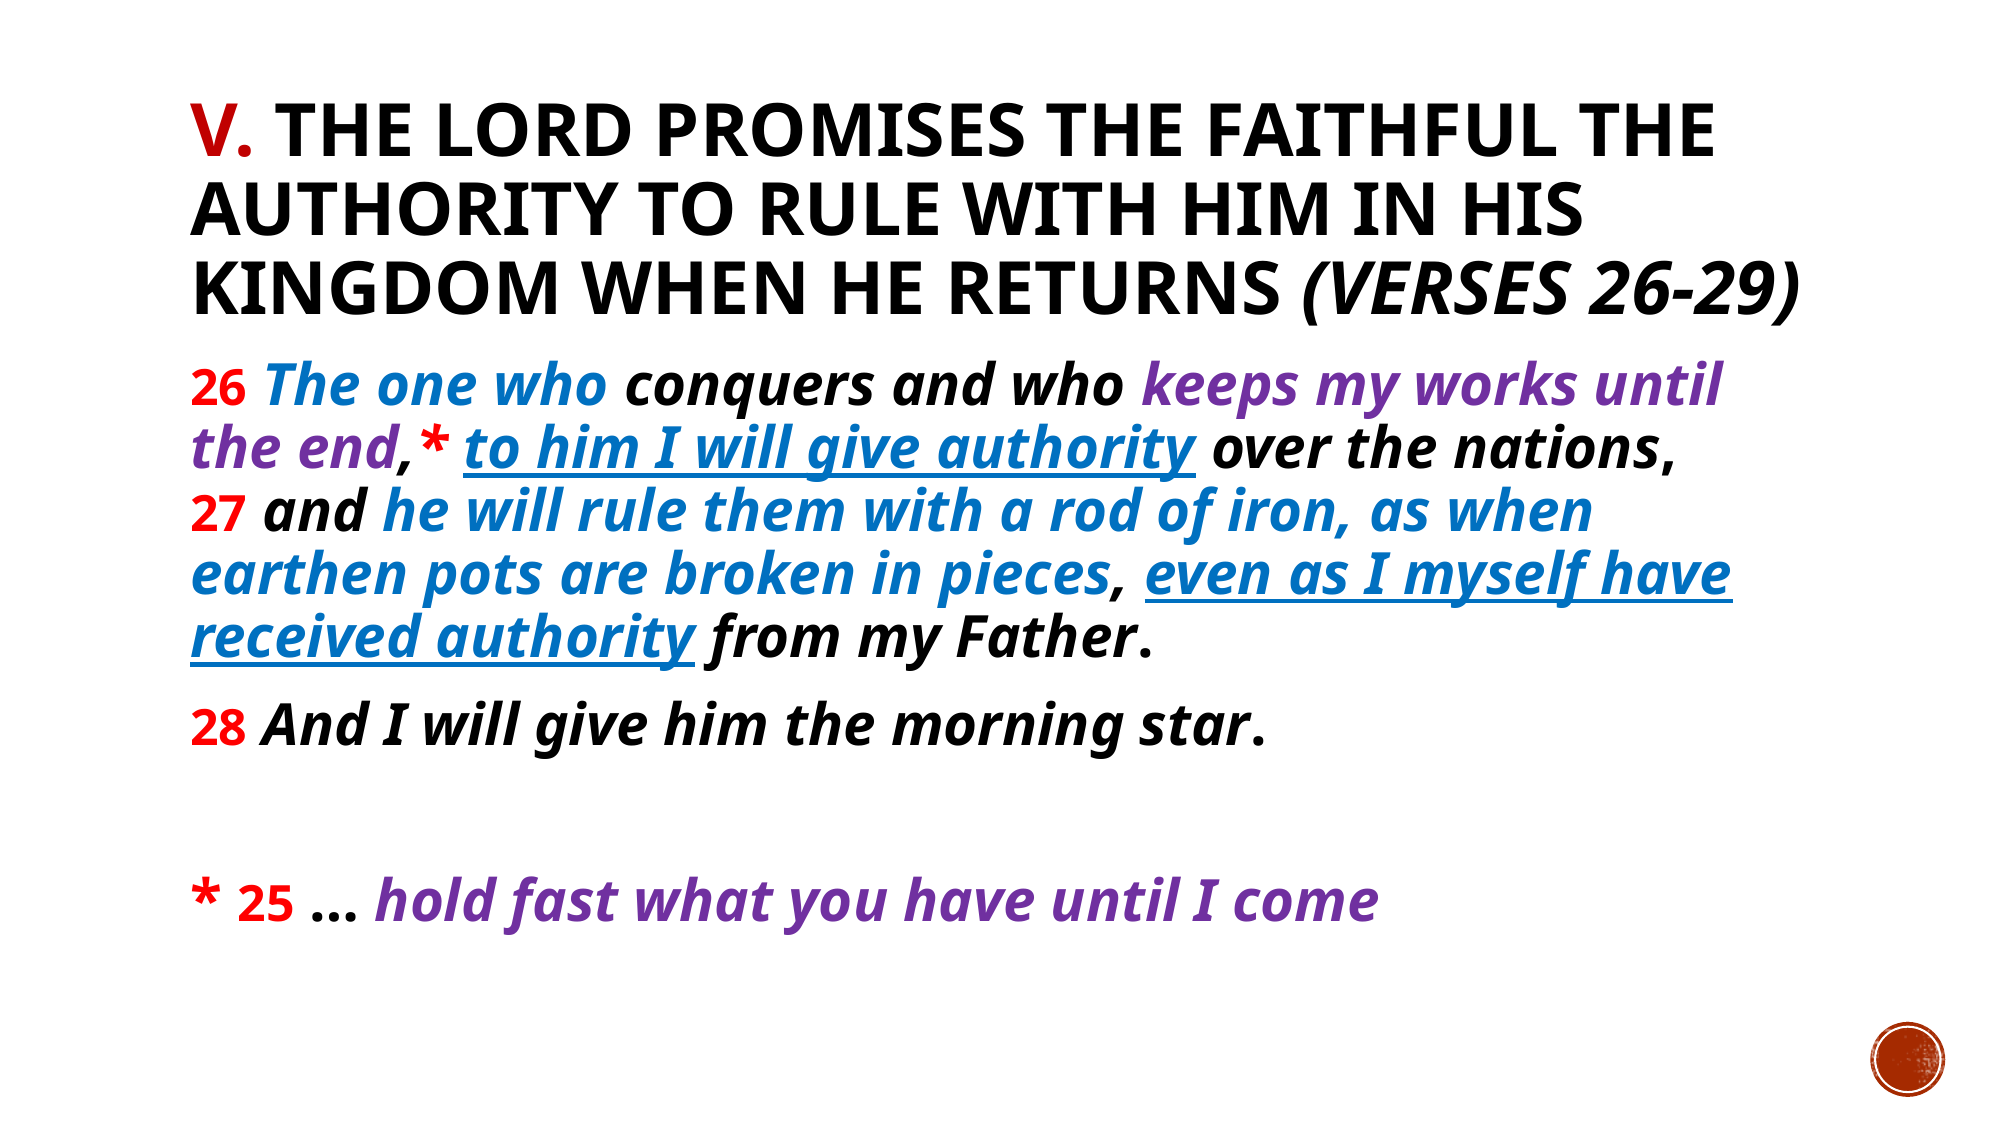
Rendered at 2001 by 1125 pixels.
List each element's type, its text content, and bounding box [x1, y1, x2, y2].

title V. The Lord promises the faithful the authority to rule with Him in His kingdom when He returns (verses 26-29) [175, 79, 1826, 344]
list 26 The one who conquers and who keeps my works until the end,* to him I will give authority over the nations, 27 and he will rule them with a rod of iron, as when earthen pots are broken in pieces, even as I myself have received authority from my Father. 28 And I will give him the morning star. * 25 … hold fast what you have until I come [175, 348, 1826, 1013]
